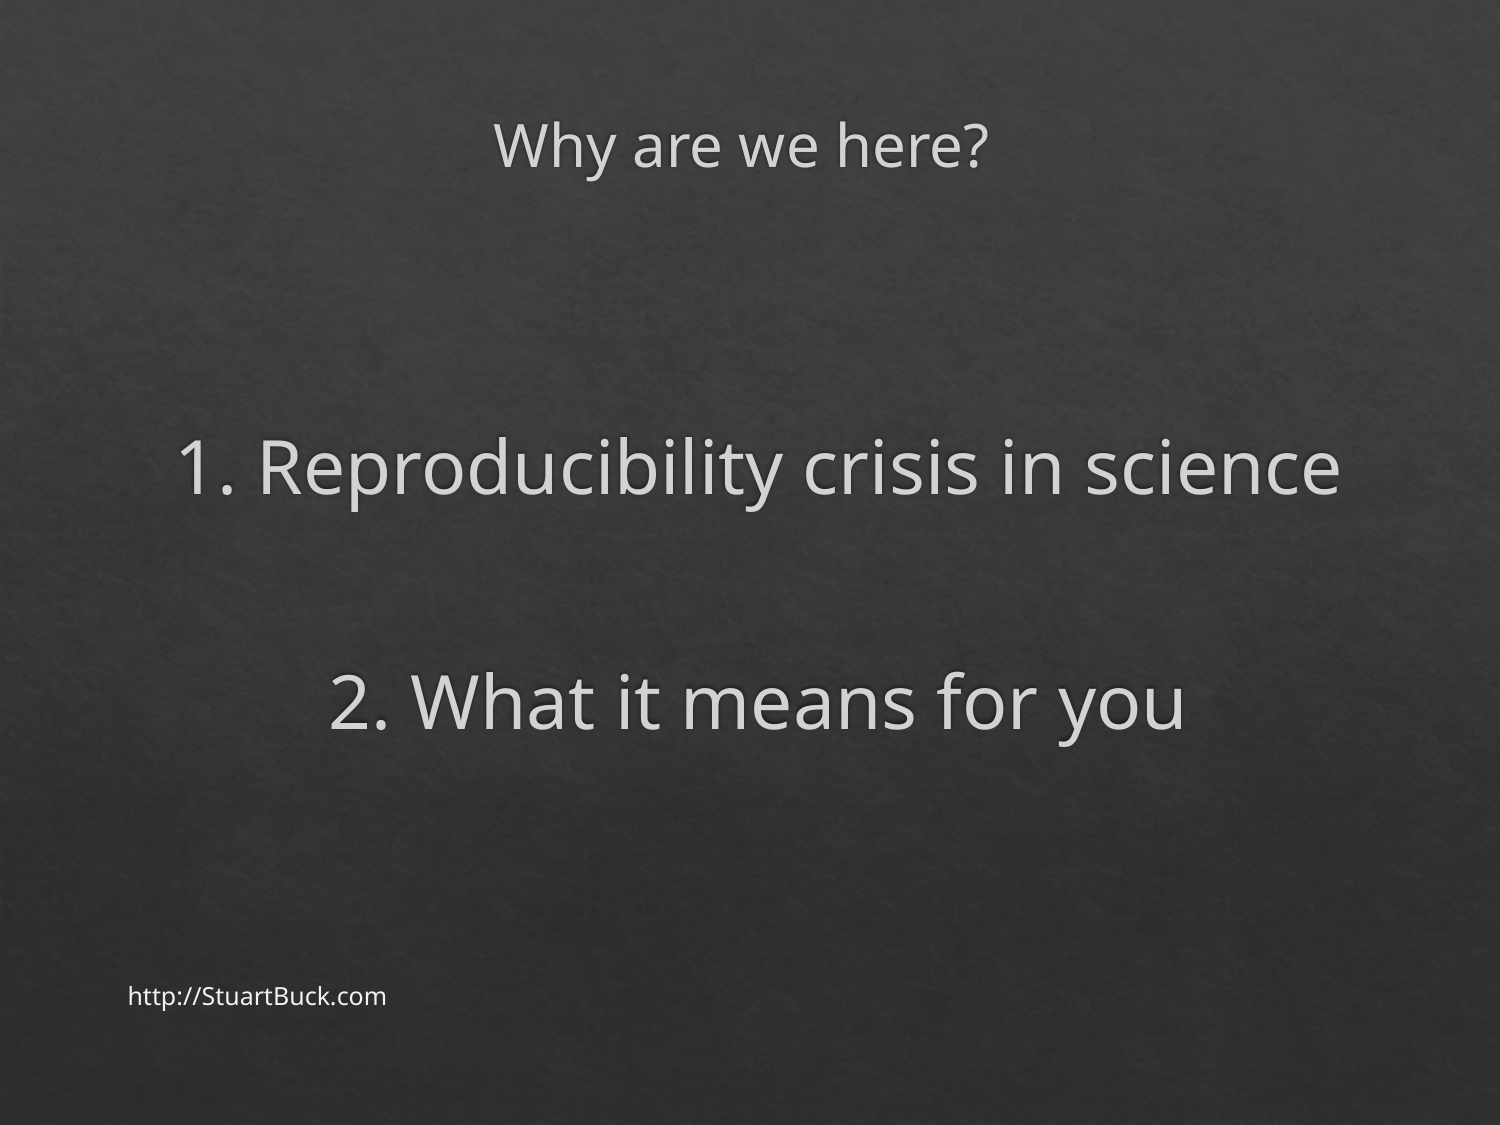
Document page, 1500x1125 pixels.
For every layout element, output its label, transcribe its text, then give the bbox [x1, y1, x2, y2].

title Why are we here? [112, 99, 1387, 260]
footer http://StuartBuck.com [112, 965, 934, 1025]
list 1. Reproducibility crisis in science 2. What it means for you [112, 284, 1387, 950]
